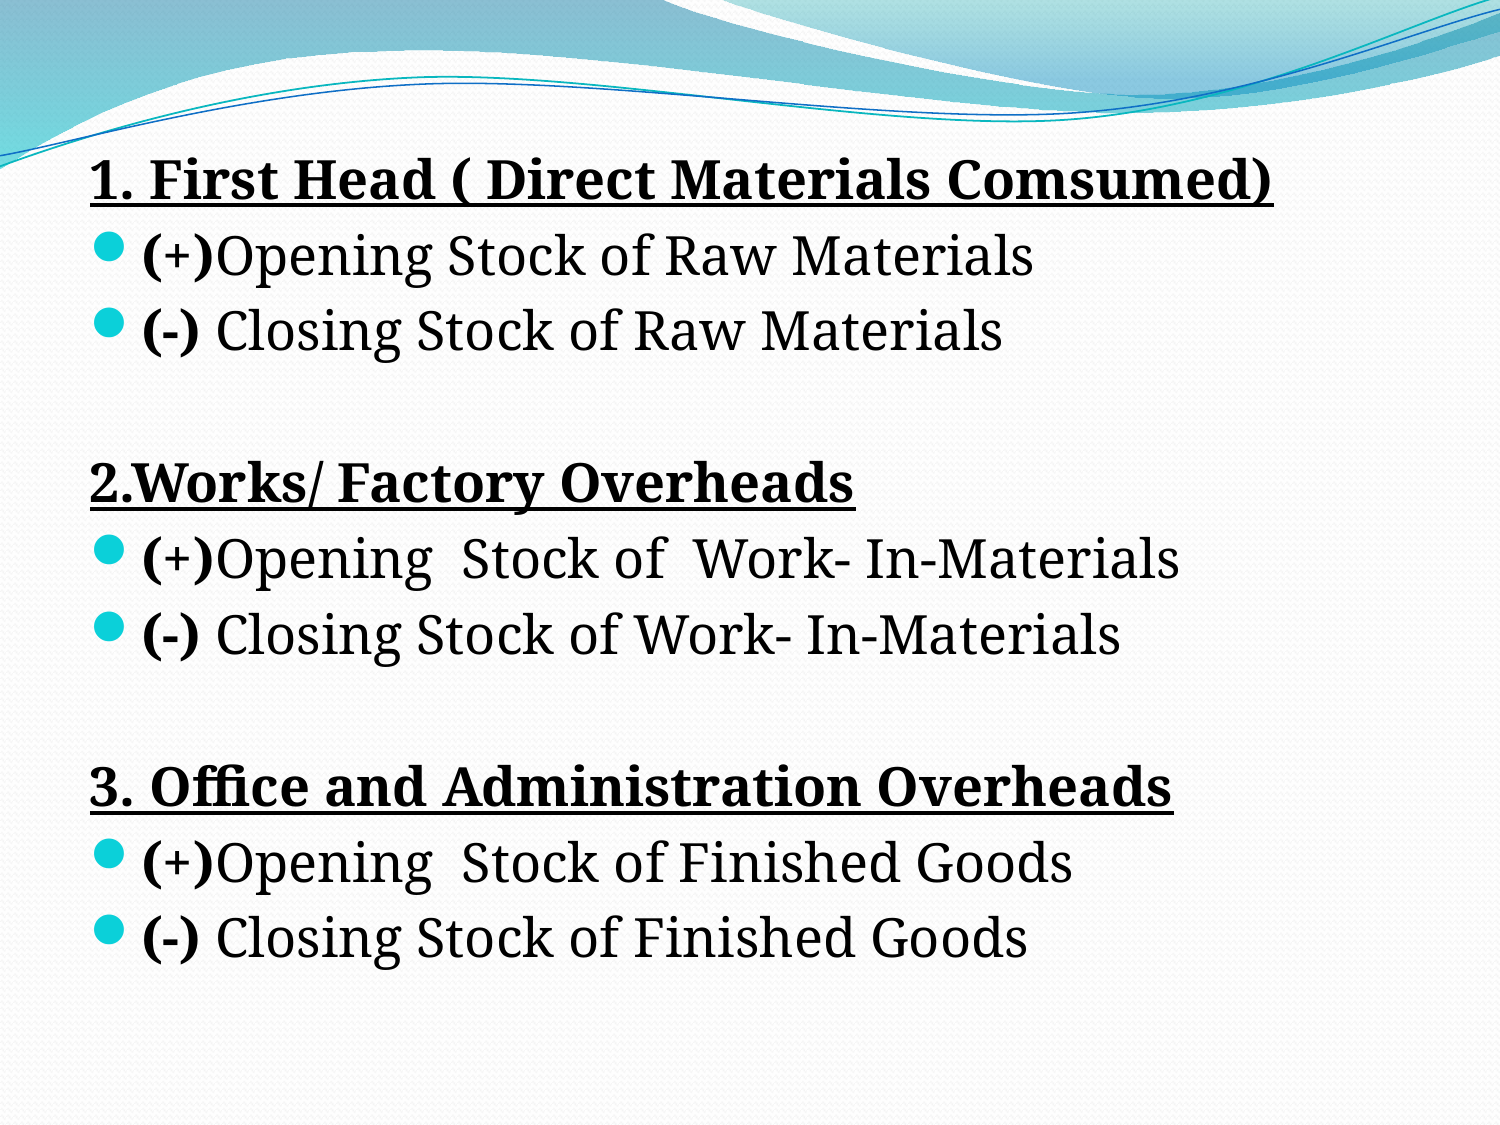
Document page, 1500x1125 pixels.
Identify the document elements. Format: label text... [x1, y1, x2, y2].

list 1. First Head ( Direct Materials Comsumed) (+)Opening Stock of Raw Materials (-) Closing Stock of Raw Materials 2.Works/ Factory Overheads (+)Opening Stock of Work- In-Materials (-) Closing Stock of Work- In-Materials 3. Office and Administration Overheads (+)Opening Stock of Finished Goods (-) Closing Stock of Finished Goods [75, 137, 1425, 1038]
